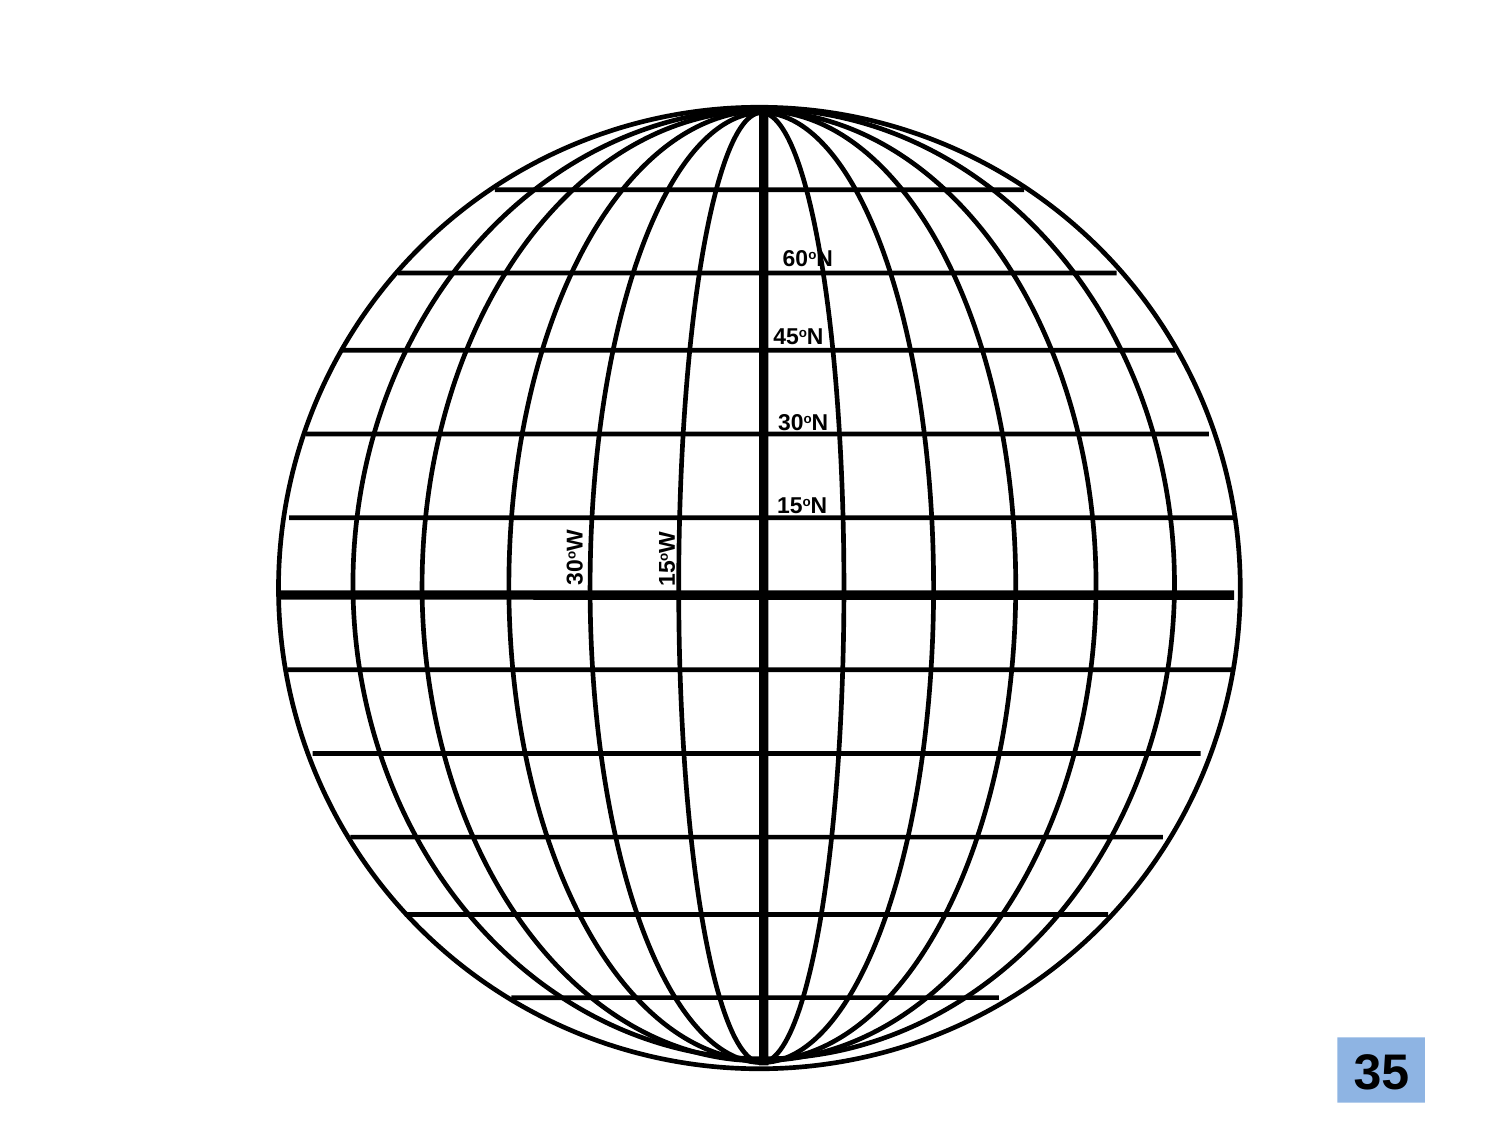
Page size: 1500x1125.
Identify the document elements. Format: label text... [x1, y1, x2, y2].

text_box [276, 107, 1241, 1069]
slide_number 35 [1337, 1037, 1425, 1103]
